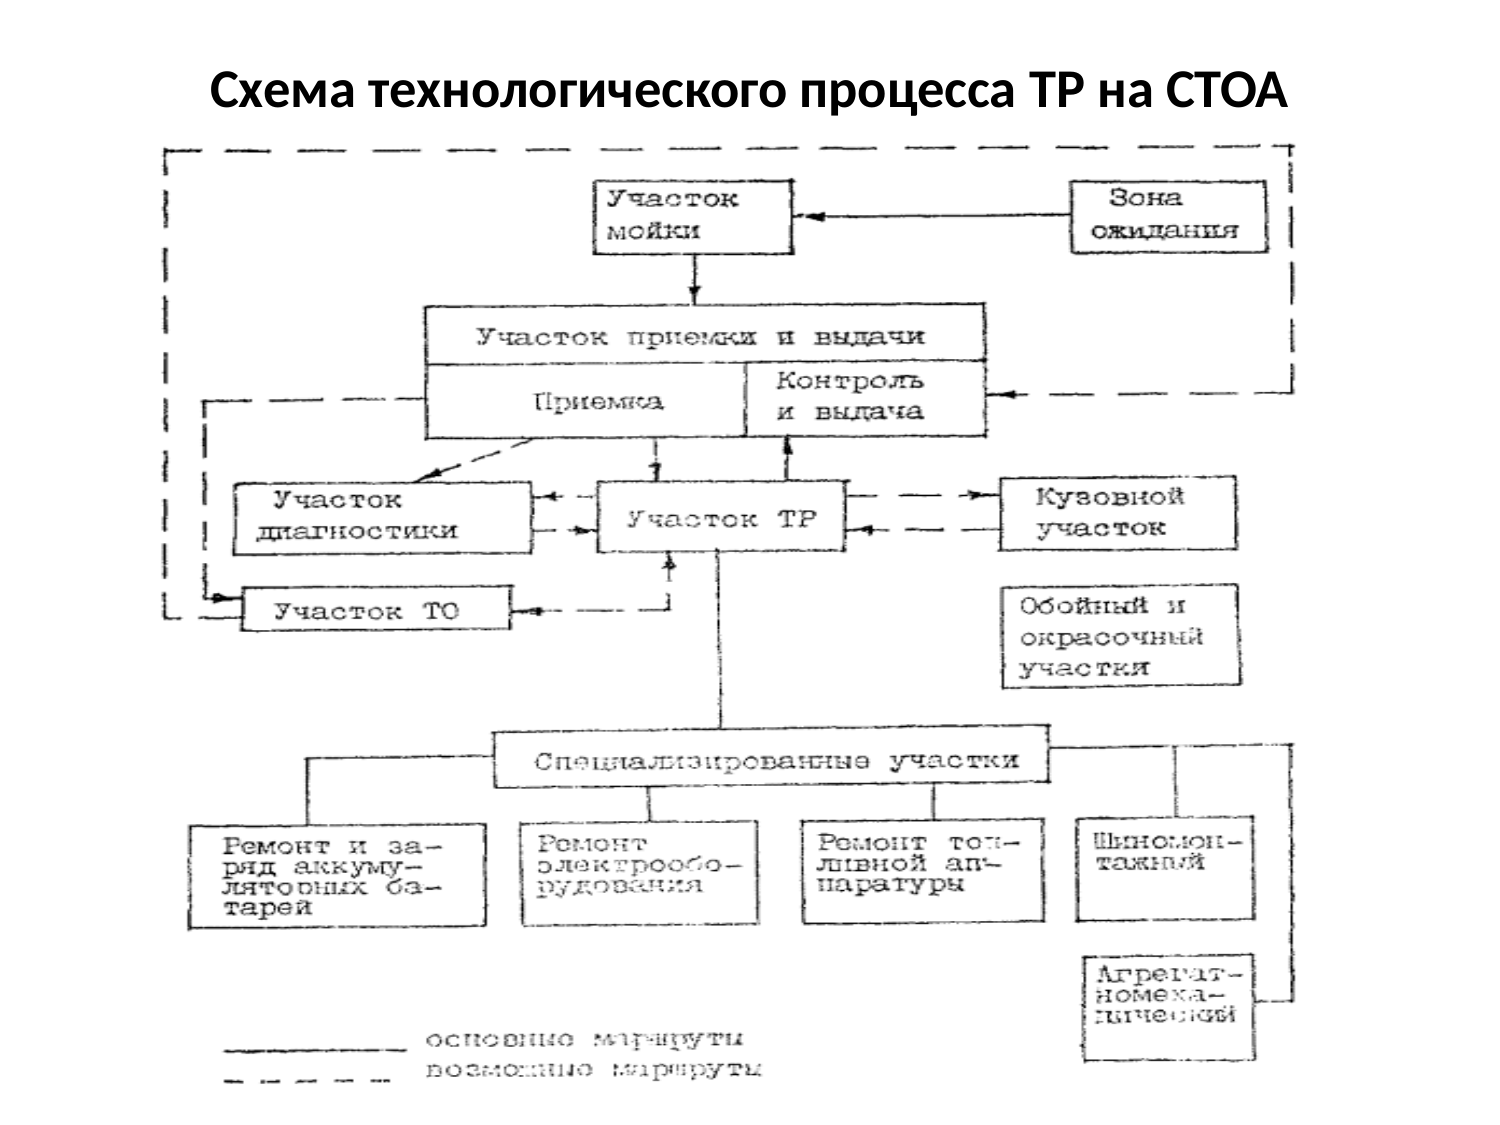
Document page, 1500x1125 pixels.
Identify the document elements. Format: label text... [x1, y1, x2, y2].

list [147, 136, 1318, 1095]
title Схема технологического процесса ТР на СТОА [75, 45, 1425, 233]
